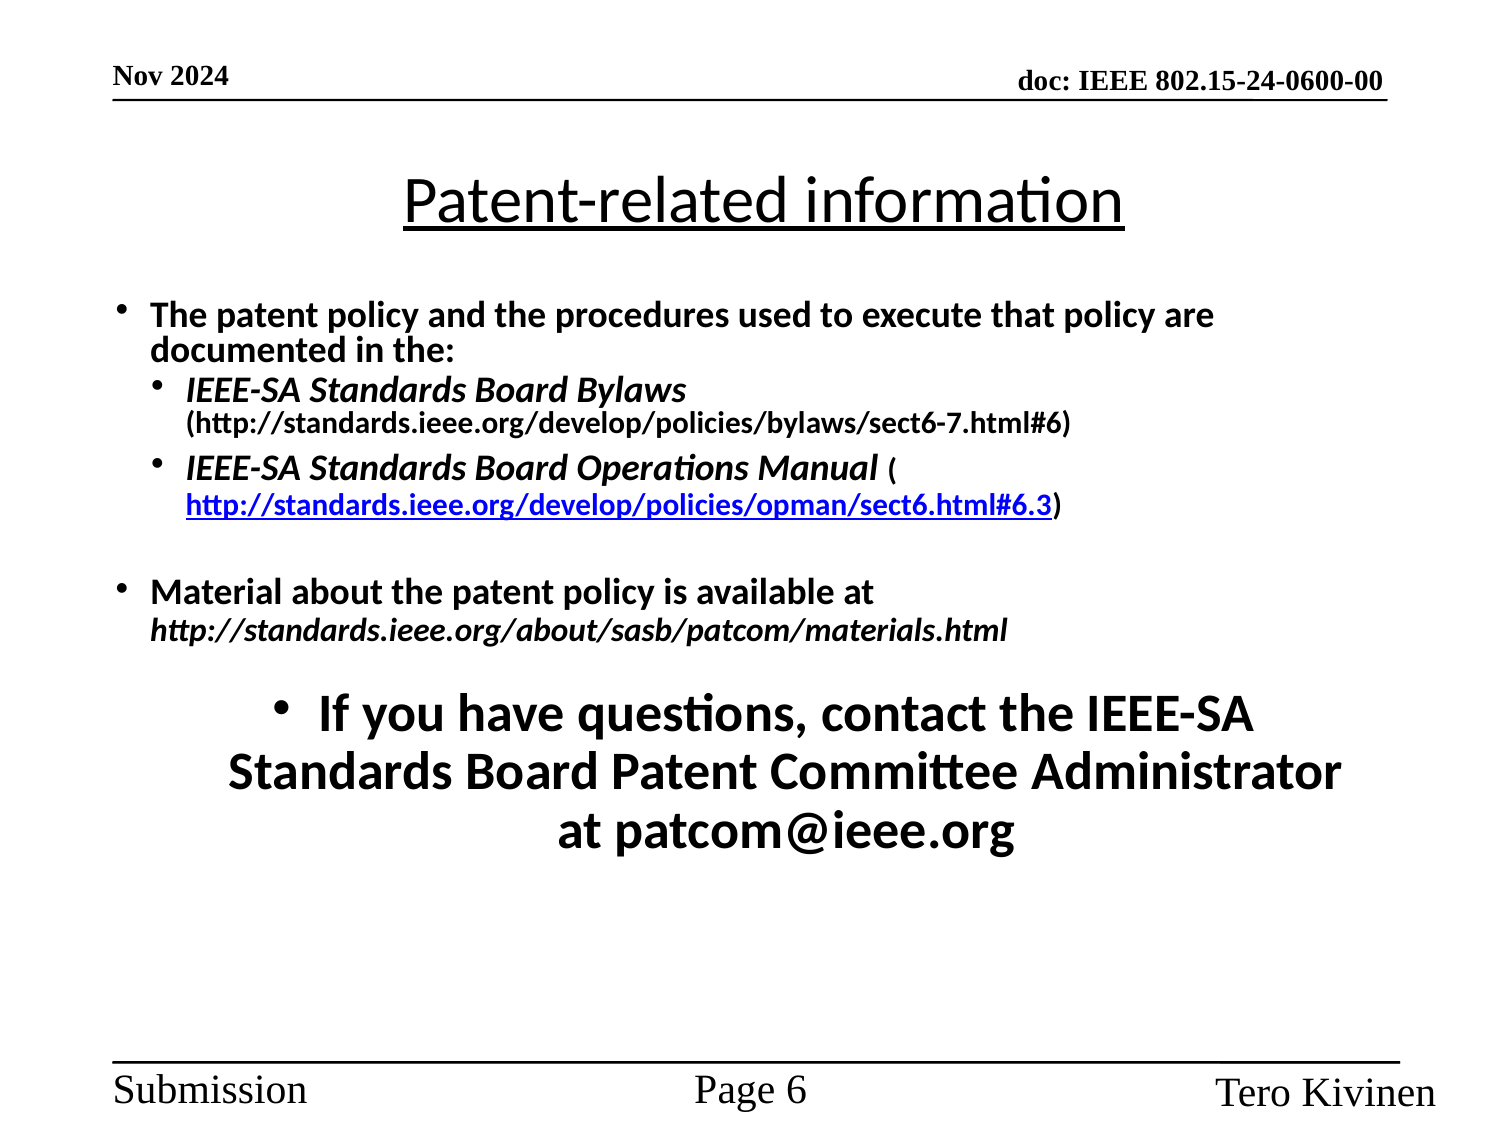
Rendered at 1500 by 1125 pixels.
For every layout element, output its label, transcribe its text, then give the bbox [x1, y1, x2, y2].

text_box The patent policy and the procedures used to execute that policy are documented in the: IEEE-SA Standards Board Bylaws (http://standards.ieee.org/develop/policies/bylaws/sect6-7.html#6) IEEE-SA Standards Board Operations Manual (http://standards.ieee.org/develop/policies/opman/sect6.html#6.3) Material about the patent policy is available at http://standards.ieee.org/about/sasb/patcom/materials.html If you have questions, contact the IEEE-SA Standards Board Patent Committee Administrator at patcom@ieee.org [99, 290, 1371, 1021]
text_box Patent-related information [53, 103, 1475, 288]
